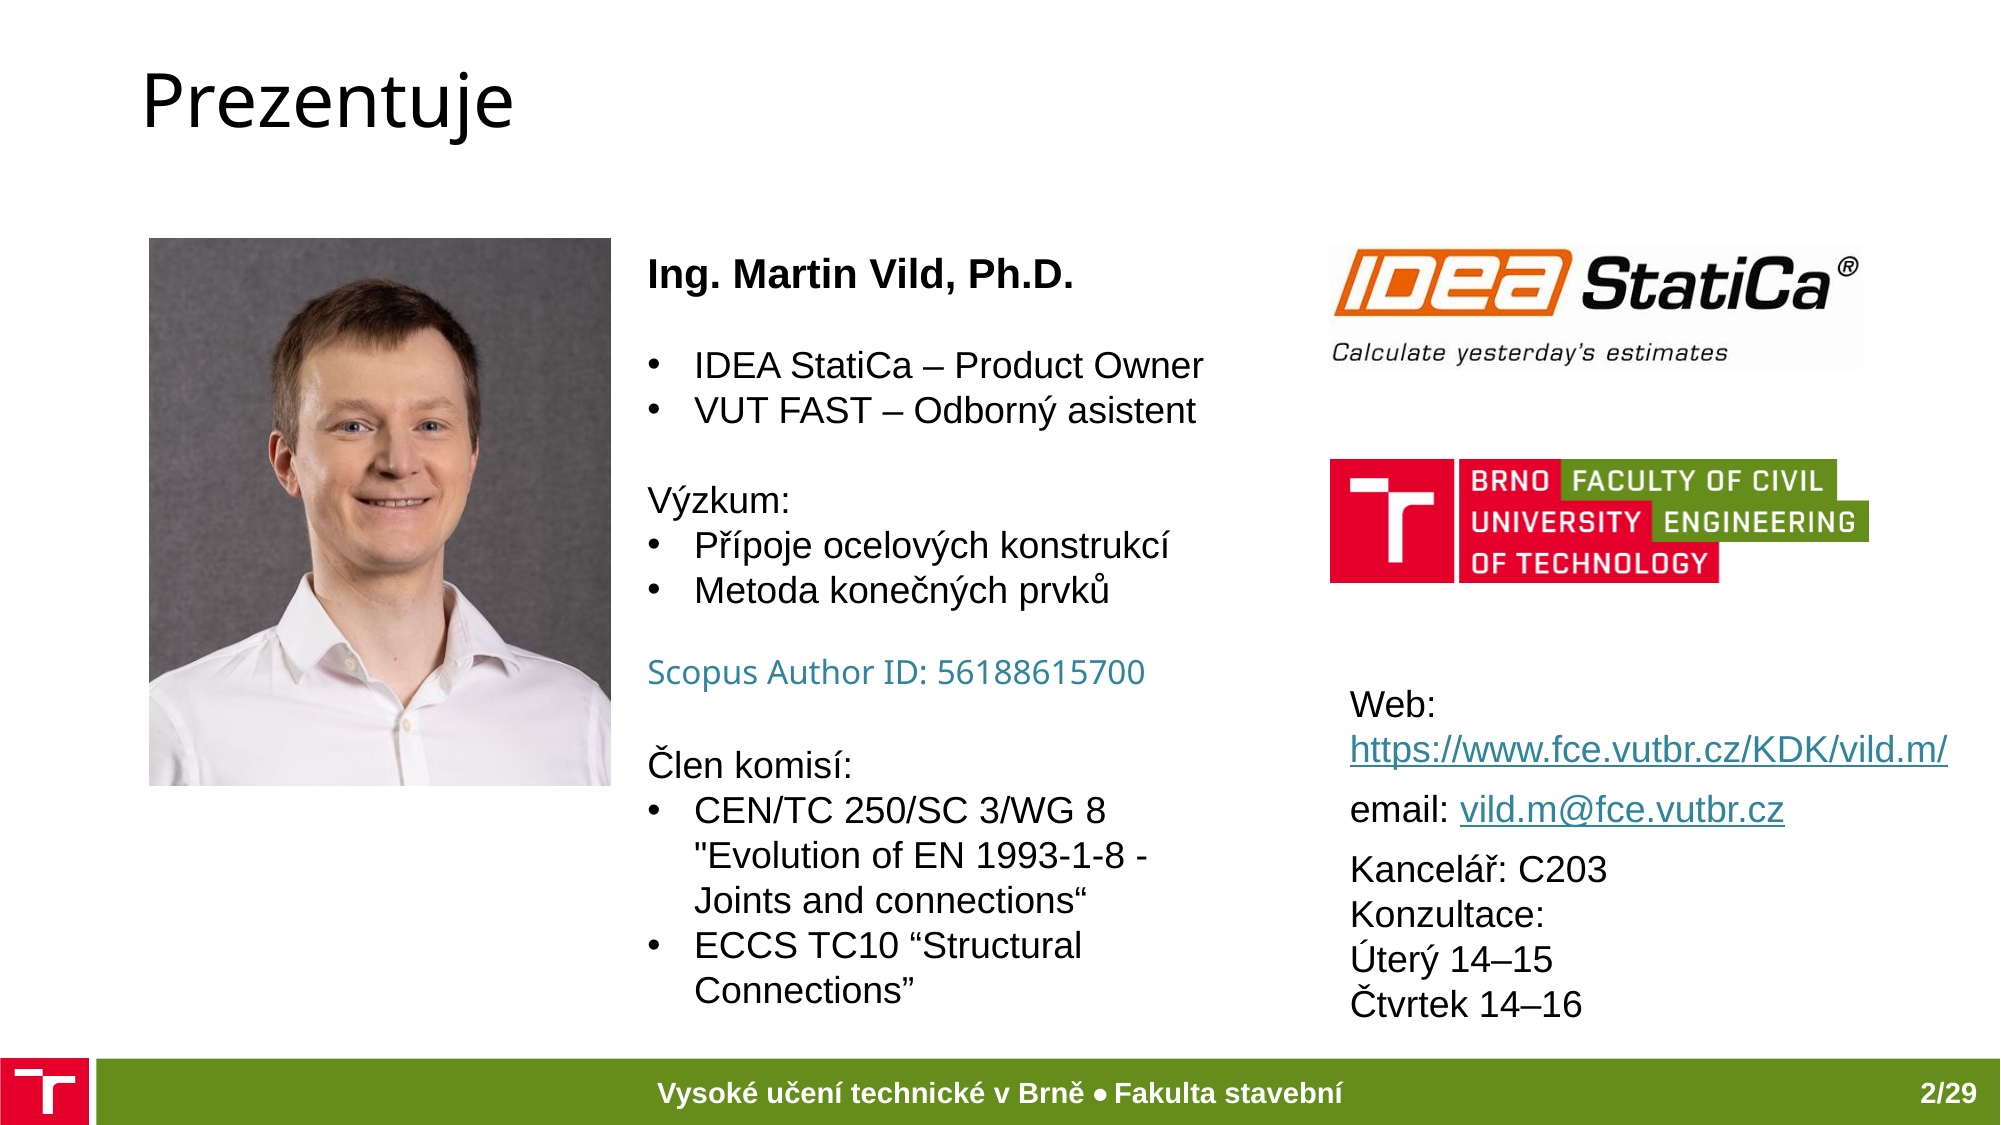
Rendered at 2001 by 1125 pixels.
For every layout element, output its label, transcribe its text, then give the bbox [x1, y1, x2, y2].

title Prezentuje [125, 45, 1900, 209]
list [149, 238, 611, 787]
picture [0, 1058, 89, 1125]
picture [1330, 458, 1869, 584]
picture [1330, 245, 1862, 370]
text_box Web: https://www.fce.vutbr.cz/KDK/vild.m/ email: vild.m@fce.vutbr.cz Kancelář: C203 Konzultace: Úterý 14–15 Čtvrtek 14–16 [1334, 672, 1963, 1033]
text_box Ing. Martin Vild, Ph.D. IDEA StatiCa – Product Owner VUT FAST – Odborný asistent Výzkum: Přípoje ocelových konstrukcí Metoda konečných prvků Scopus Author ID: 56188615700 Člen komisí: CEN/TC 250/SC 3/WG 8 "Evolution of EN 1993-1-8 - Joints and connections“ ECCS TC10 “Structural Connections” [632, 238, 1267, 1125]
